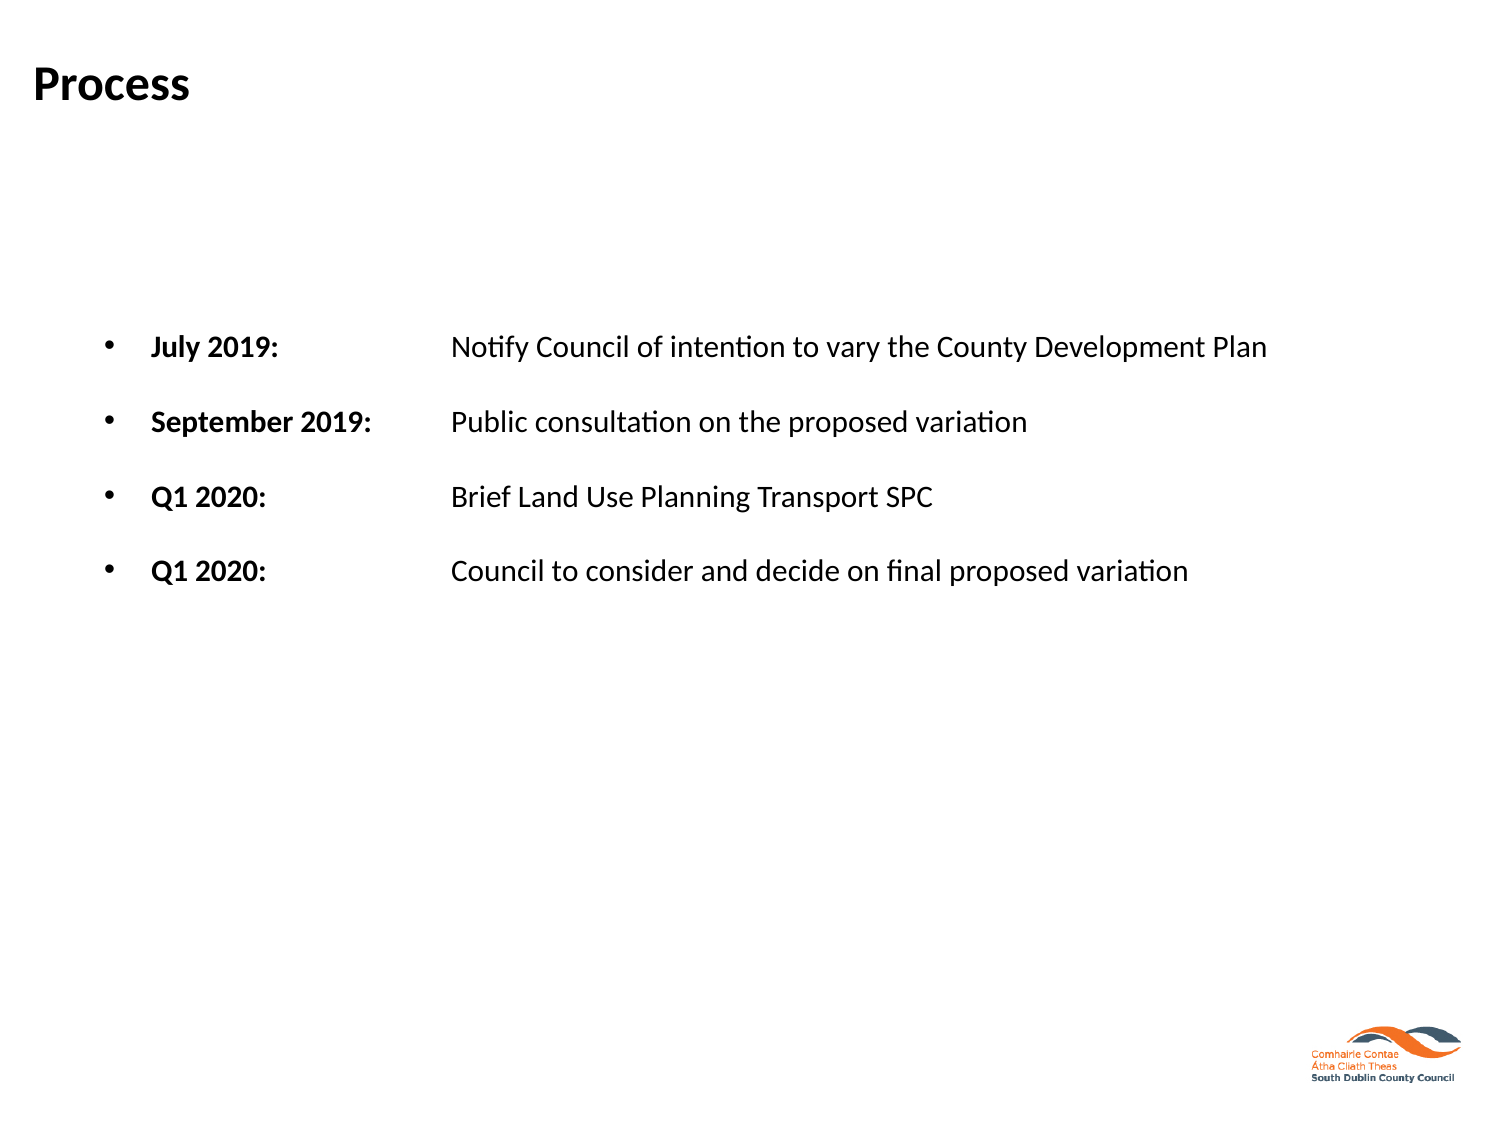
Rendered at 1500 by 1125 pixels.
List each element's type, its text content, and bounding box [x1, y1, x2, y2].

picture [1287, 1008, 1483, 1103]
text_box July 2019: Notify Council of intention to vary the County Development Plan September 2019: Public consultation on the proposed variation Q1 2020: Brief Land Use Planning Transport SPC Q1 2020: Council to consider and decide on final proposed variation [89, 318, 1500, 631]
text_box Process [18, 42, 206, 118]
